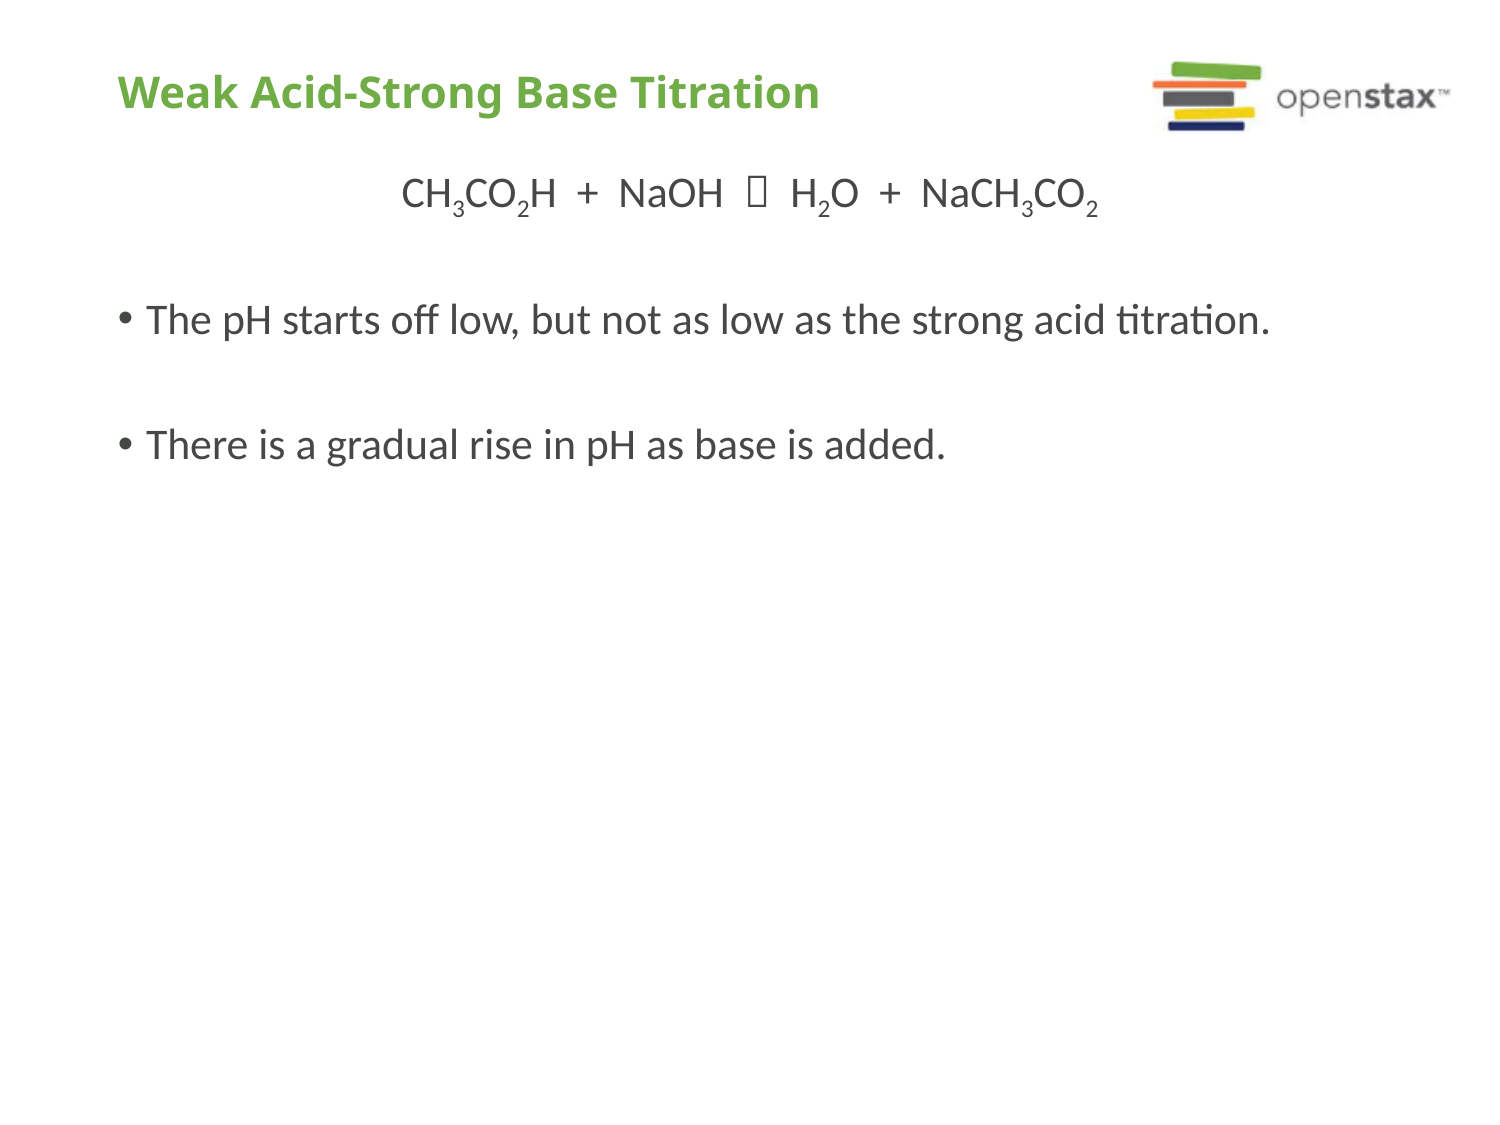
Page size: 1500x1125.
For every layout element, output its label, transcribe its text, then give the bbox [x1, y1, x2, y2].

text_box Weak Acid-Strong Base Titration [103, 59, 1397, 130]
text_box CH3CO2H + NaOH  H2O + NaCH3CO2 The pH starts off low, but not as low as the strong acid titration. There is a gradual rise in pH as base is added. [103, 156, 1397, 780]
picture [1151, 59, 1452, 134]
